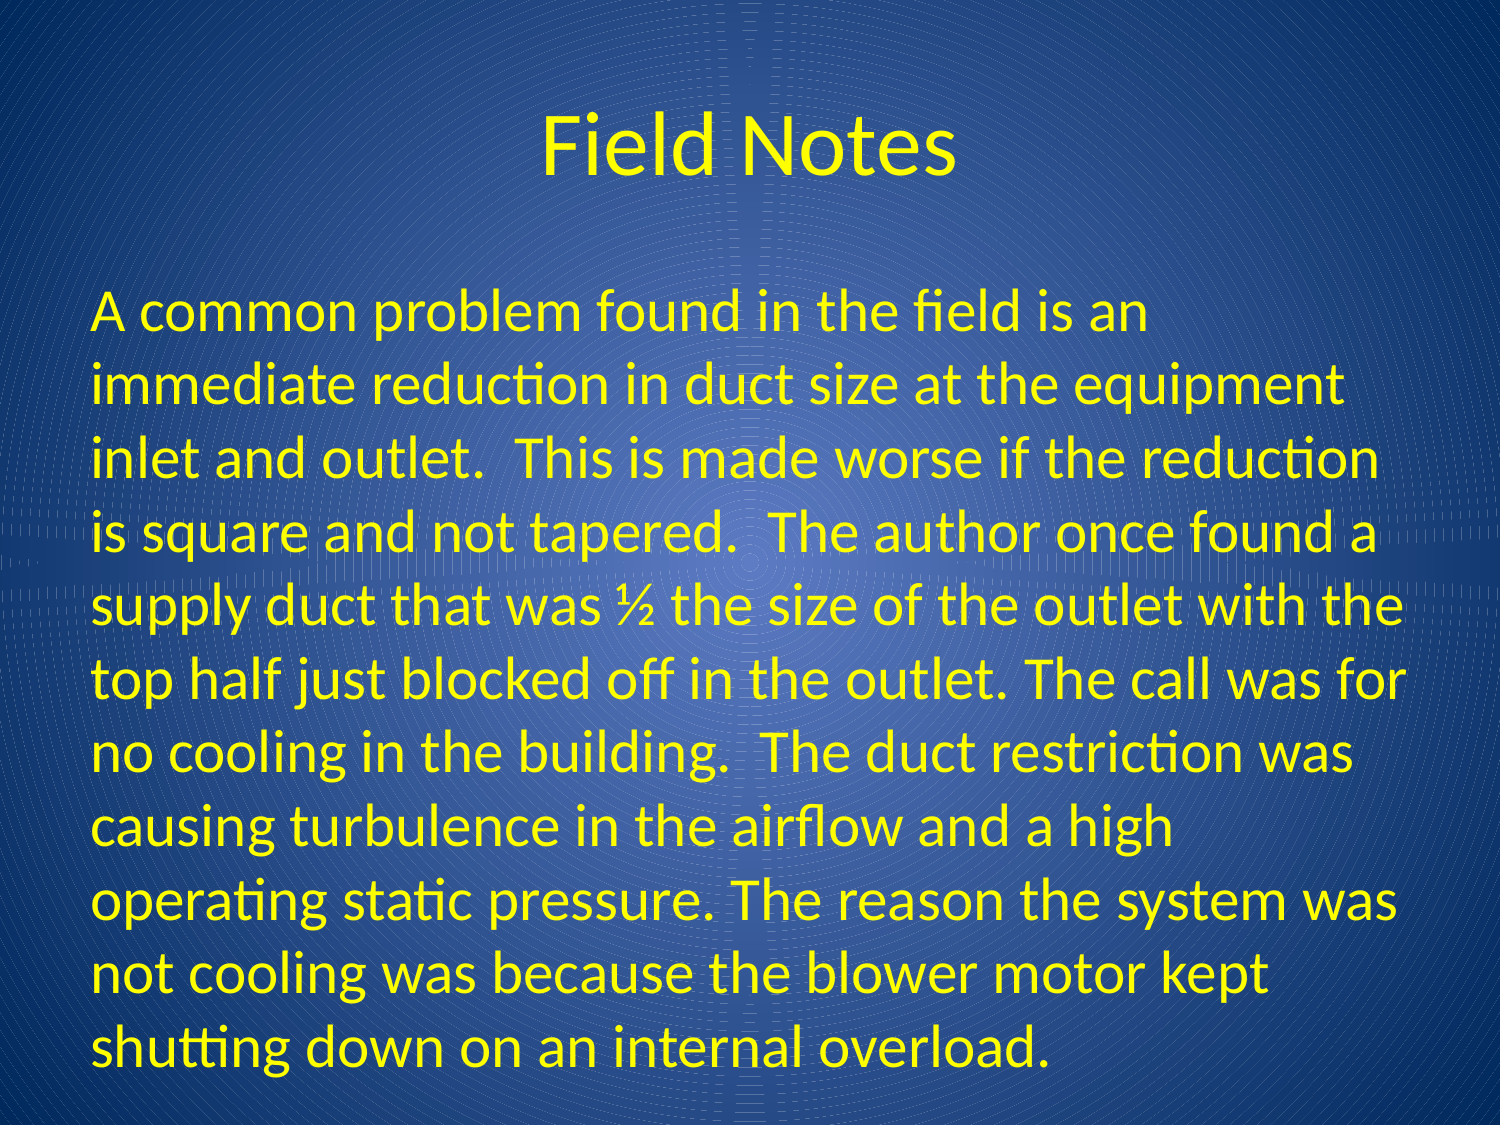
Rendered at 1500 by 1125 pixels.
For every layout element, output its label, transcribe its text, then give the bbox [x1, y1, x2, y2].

title Field Notes [75, 45, 1425, 233]
list A common problem found in the field is an immediate reduction in duct size at the equipment inlet and outlet. This is made worse if the reduction is square and not tapered. The author once found a supply duct that was ½ the size of the outlet with the top half just blocked off in the outlet. The call was for no cooling in the building. The duct restriction was causing turbulence in the airflow and a high operating static pressure. The reason the system was not cooling was because the blower motor kept shutting down on an internal overload. [75, 262, 1425, 1100]
